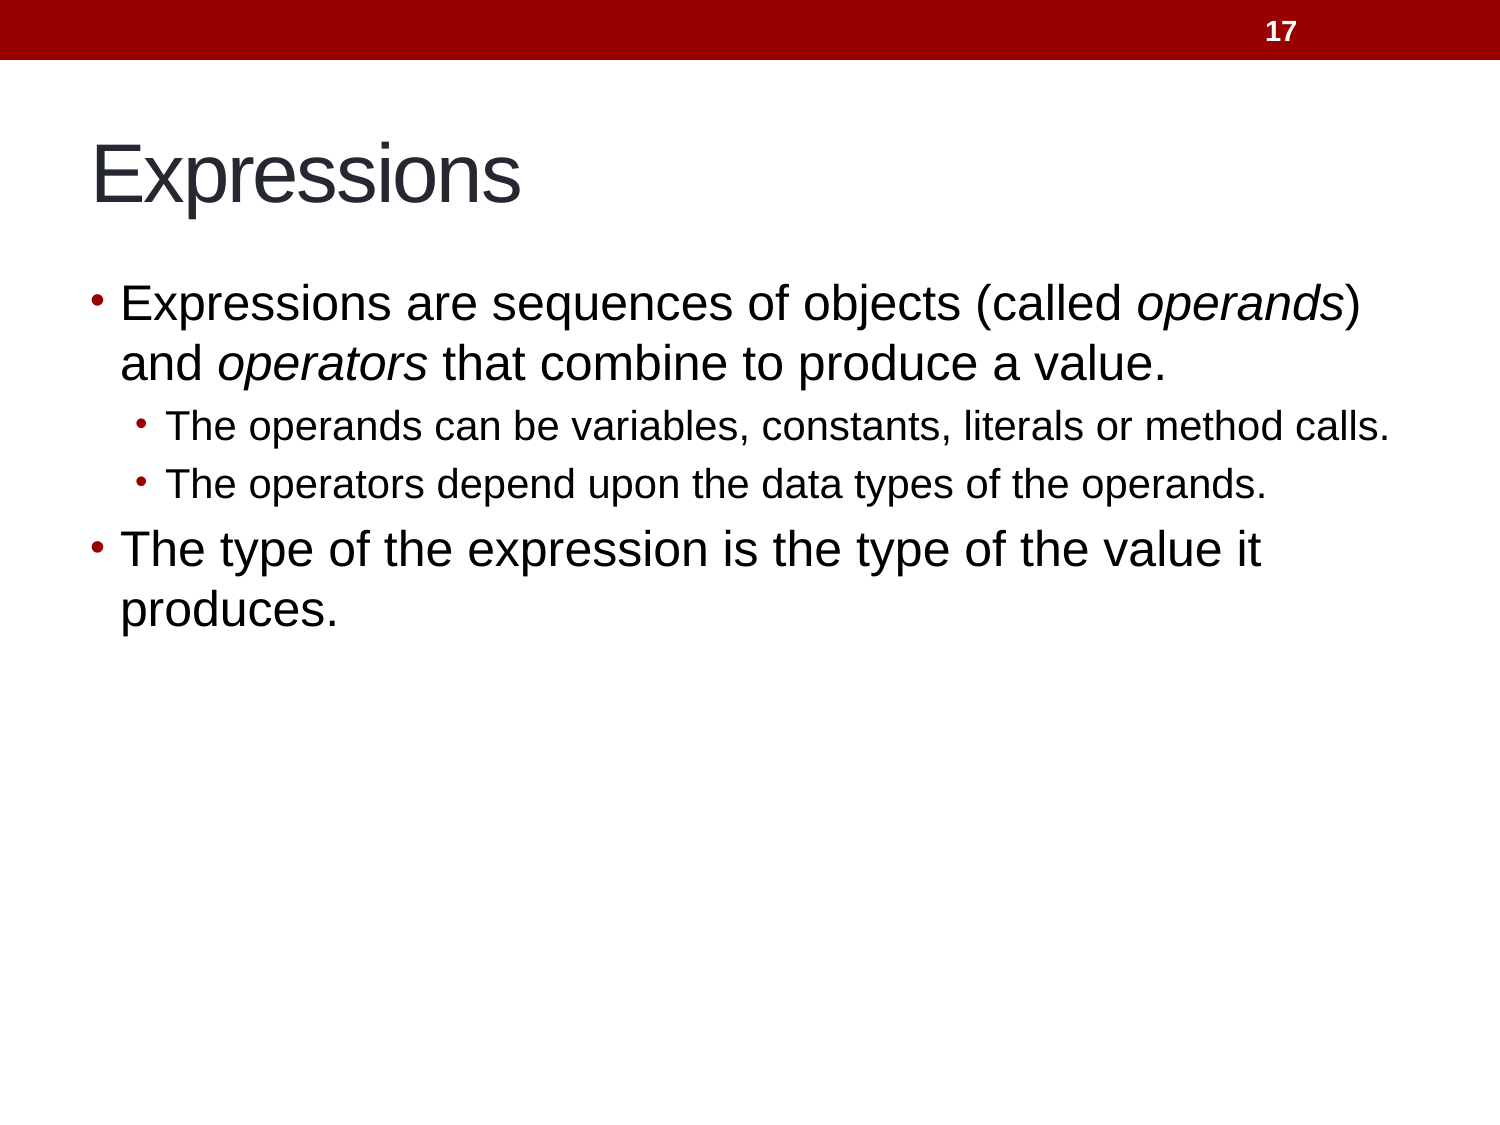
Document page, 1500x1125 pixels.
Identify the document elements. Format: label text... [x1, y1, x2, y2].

list Expressions are sequences of objects (called operands) and operators that combine to produce a value. The operands can be variables, constants, literals or method calls. The operators depend upon the data types of the operands. The type of the expression is the type of the value it produces. [75, 262, 1425, 1063]
slide_number 17 [1250, 3, 1425, 57]
title Expressions [75, 87, 1425, 250]
